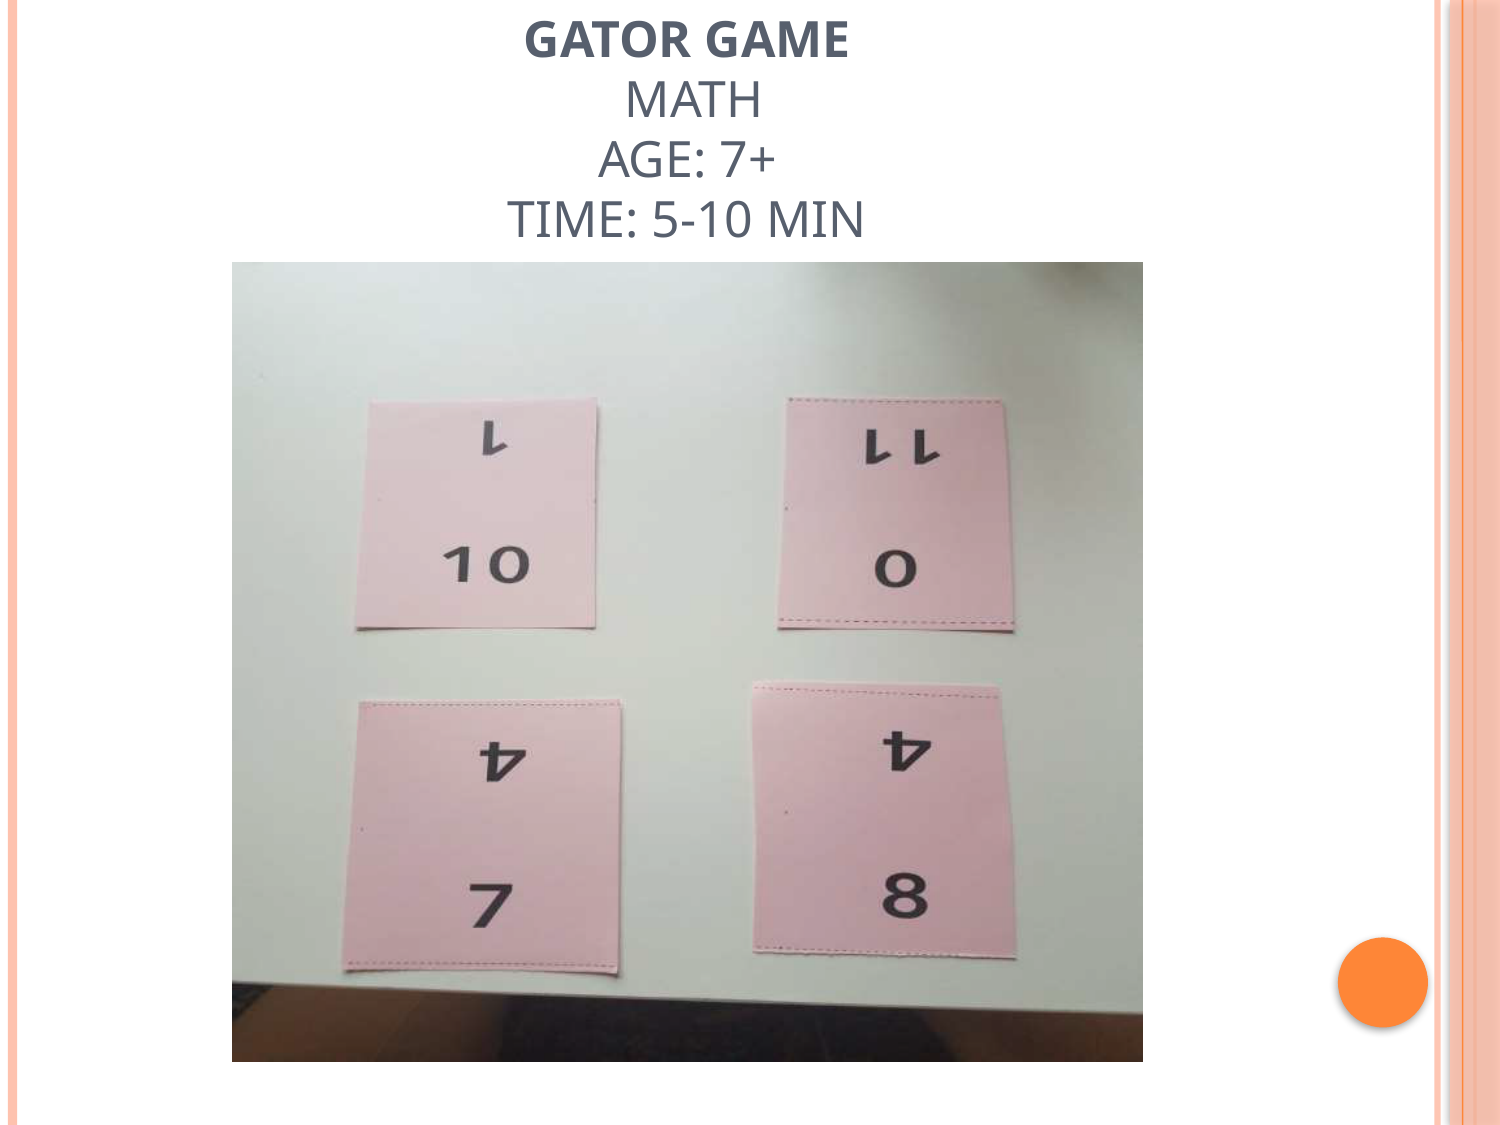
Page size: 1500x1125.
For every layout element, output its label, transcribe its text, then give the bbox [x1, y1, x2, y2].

title GATOR Game MATH Age: 7+ Time: 5-10 min [75, 0, 1300, 256]
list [231, 261, 1143, 1063]
